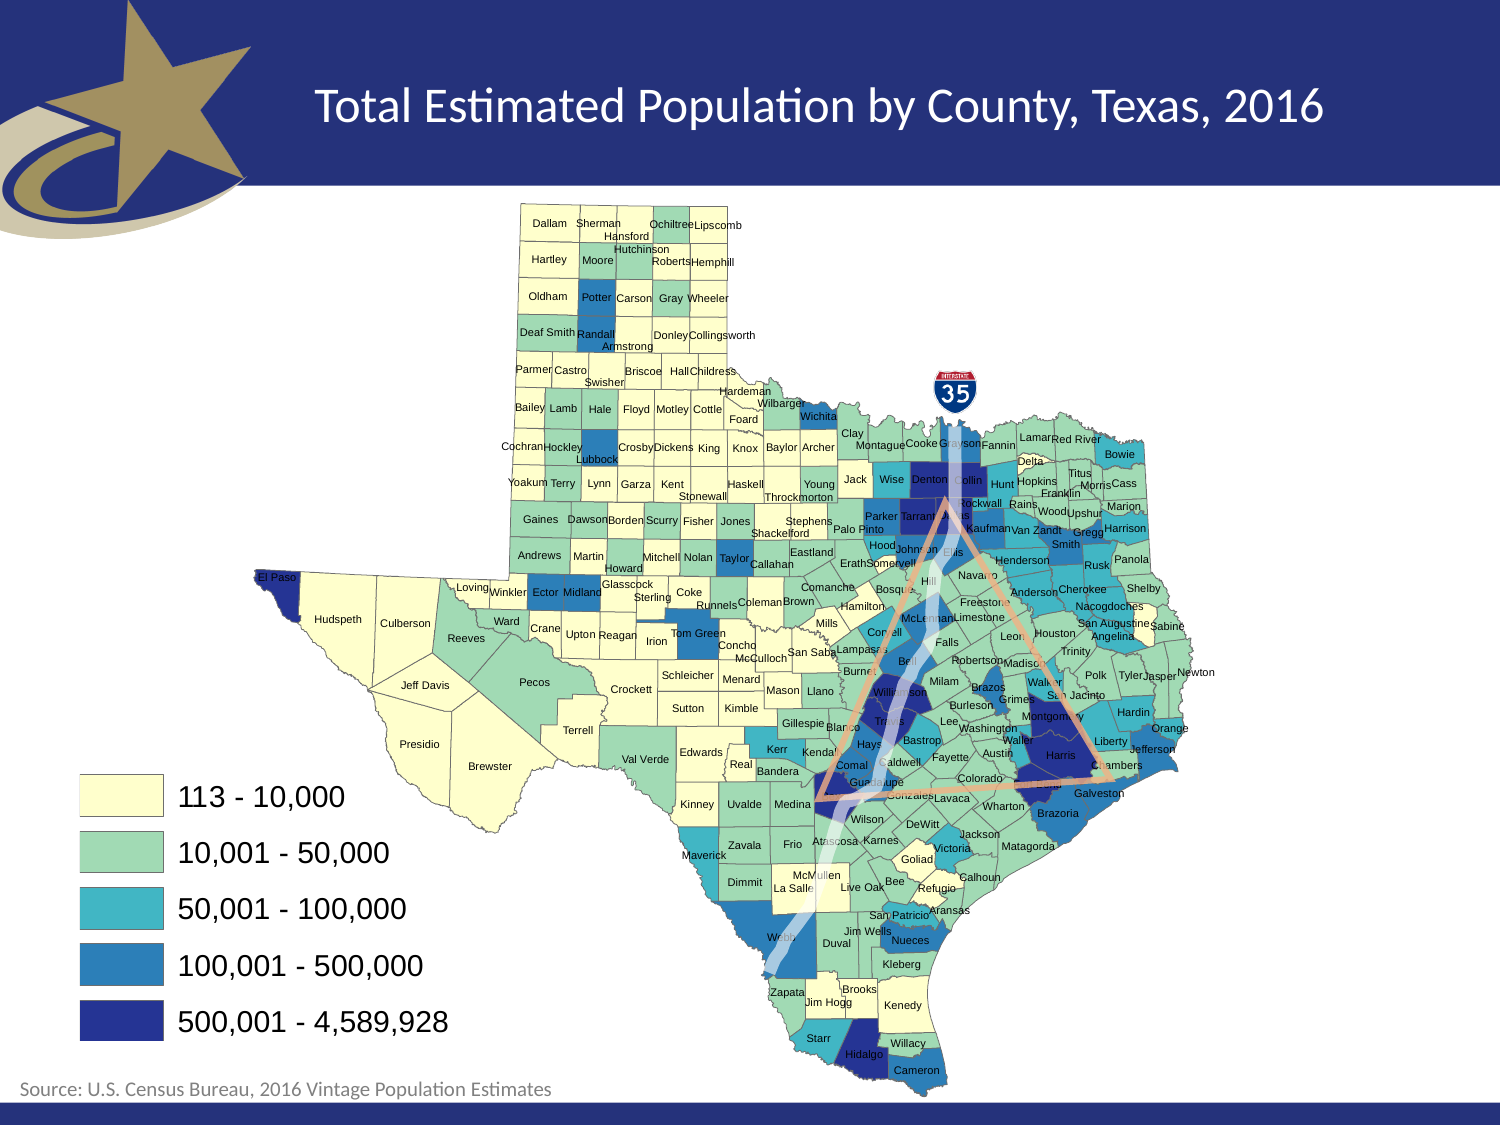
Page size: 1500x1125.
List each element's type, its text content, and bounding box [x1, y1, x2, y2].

title Total Estimated Population by County, Texas, 2016 [257, 24, 1383, 188]
picture [0, 0, 1270, 1109]
text_box Source: U.S. Census Bureau, 2016 Vintage Population Estimates [4, 1067, 230, 1108]
